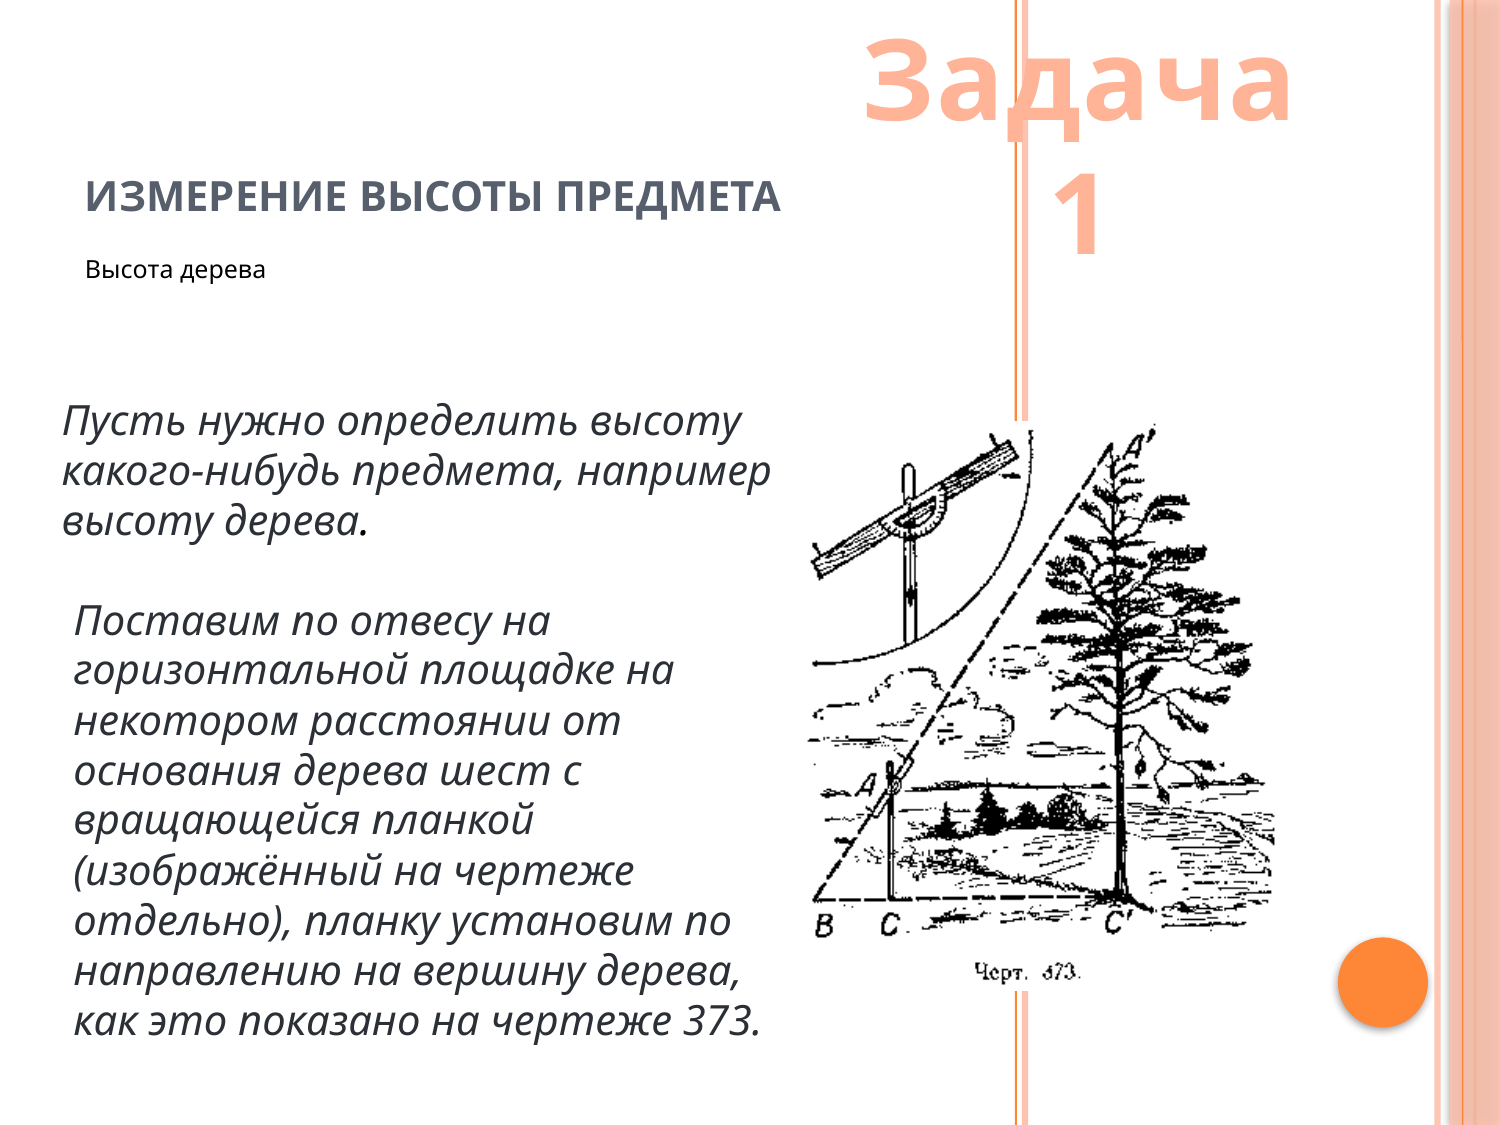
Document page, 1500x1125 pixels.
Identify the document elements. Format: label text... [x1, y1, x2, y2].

text_box Задача 1 [820, 0, 1341, 285]
text_box Поставим по отвесу на горизонтальной площадке на некотором расстоянии от основания дерева шест с вращающейся планкой (изображённый на чертеже отдельно), планку установим по направлению на вершину дерева, как это показано на чертеже 373. [58, 585, 786, 1051]
text_box Пусть нужно определить высоту какого-нибудь предмета, например высоту дерева. [46, 386, 797, 552]
list Высота дерева [70, 246, 1038, 345]
title Измерение высоты предмета [70, 35, 820, 228]
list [761, 421, 1306, 992]
